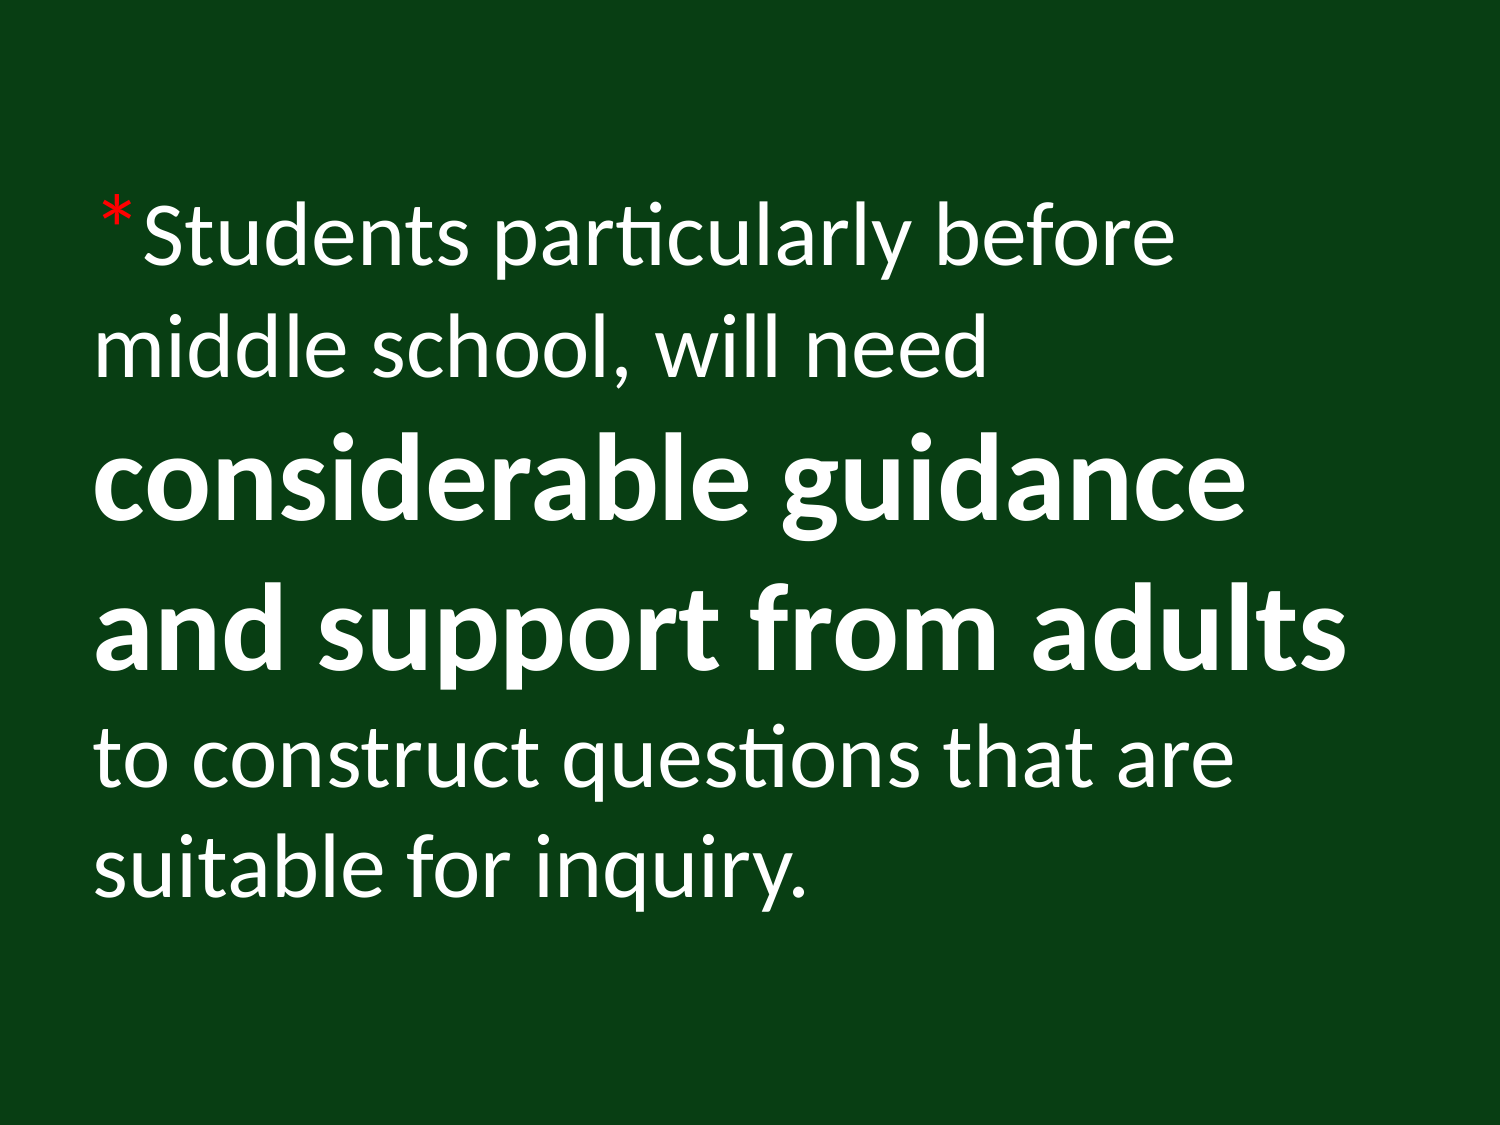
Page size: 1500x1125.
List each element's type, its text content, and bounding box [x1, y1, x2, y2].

text_box *Students particularly before middle school, will need considerable guidance and support from adults to construct questions that are suitable for inquiry. [77, 158, 1391, 923]
